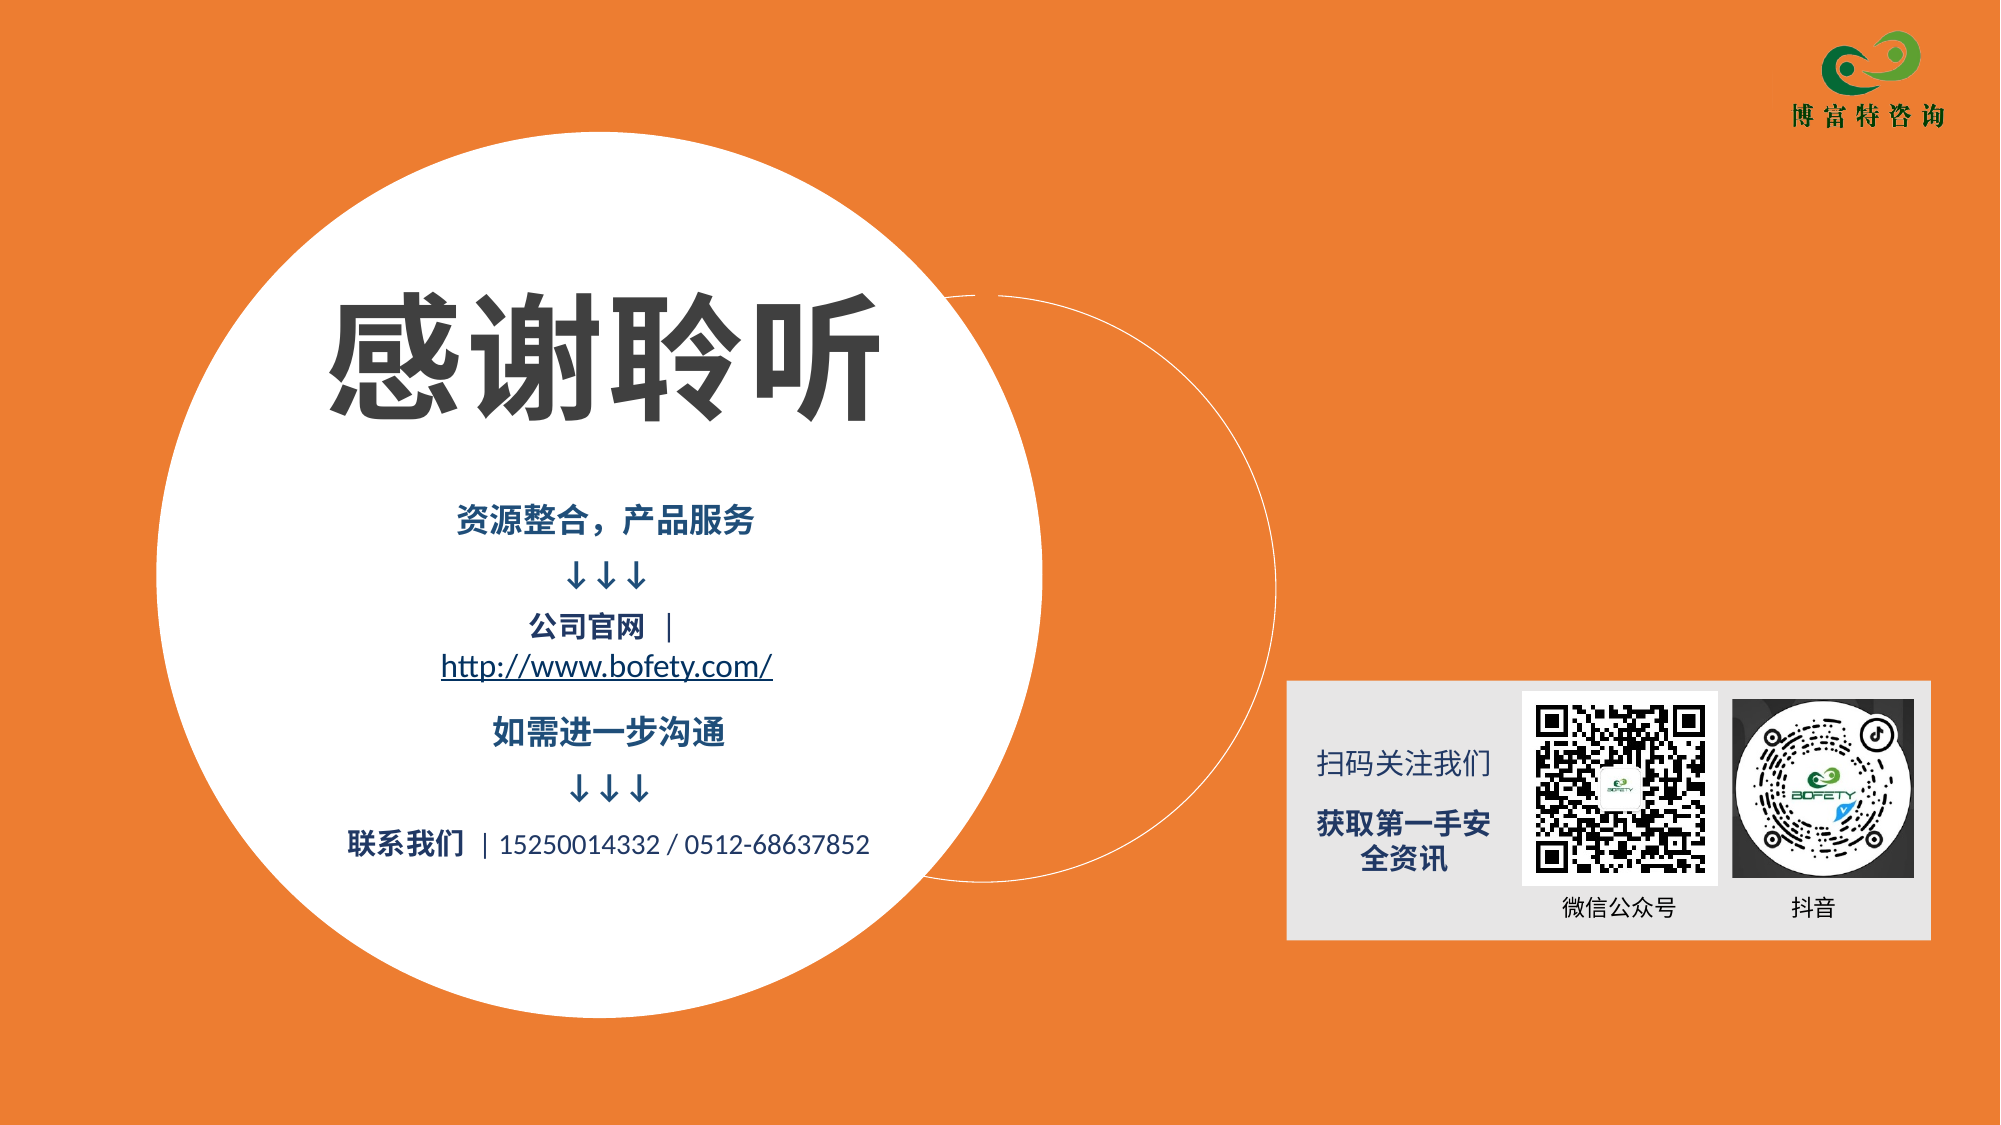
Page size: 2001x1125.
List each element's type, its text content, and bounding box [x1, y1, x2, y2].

picture [1732, 699, 1914, 878]
picture [1772, 30, 1969, 131]
title 感谢聆听 [173, 243, 1040, 438]
text_box 微信公众号 [1543, 886, 1697, 929]
picture [1522, 691, 1718, 886]
text_box 资源整合，产品服务 ↓↓↓ 公司官网 | http://www.bofety.com/ [348, 491, 865, 664]
text_box 如需进一步沟通 ↓↓↓ 联系我们 | 15250014332 / 0512-68637852 [279, 704, 939, 868]
text_box 抖音 [1737, 885, 1891, 928]
text_box 扫码关注我们 获取第一手安全资讯 [1301, 737, 1508, 881]
text_box [1286, 680, 1932, 941]
